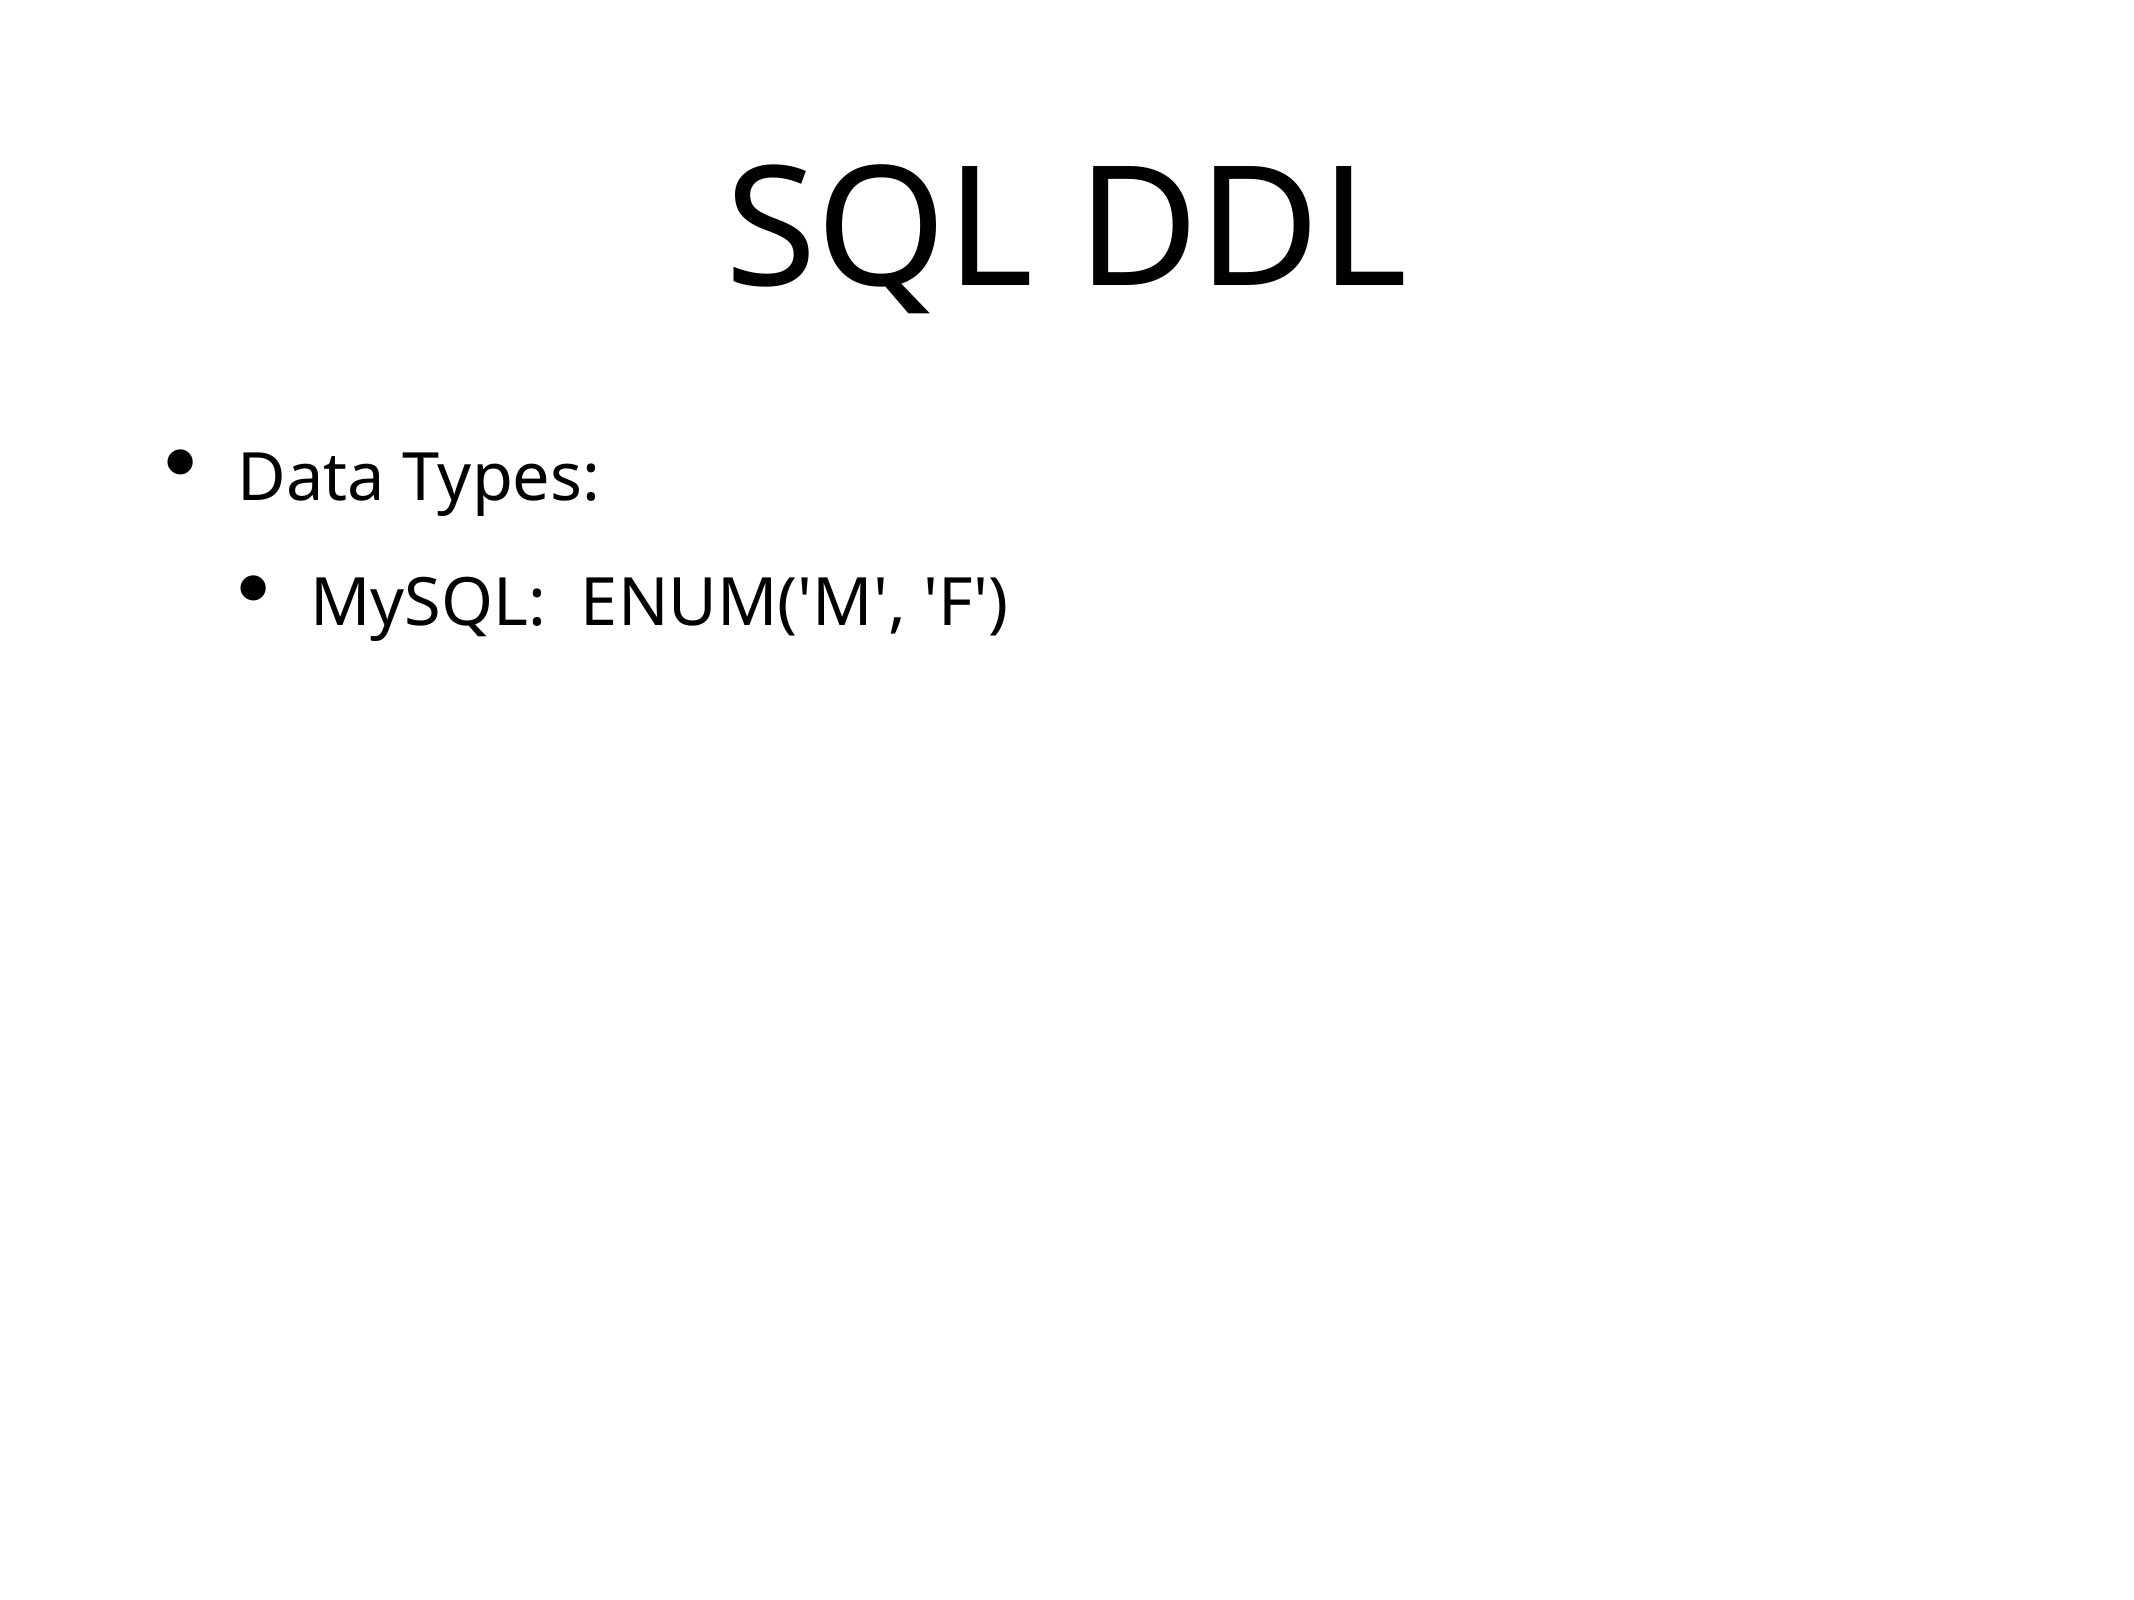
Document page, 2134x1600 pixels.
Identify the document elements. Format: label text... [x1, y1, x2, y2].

title SQL DDL [155, 41, 1978, 397]
list Data Types: MySQL: ENUM('M', 'F') [155, 424, 1978, 1457]
